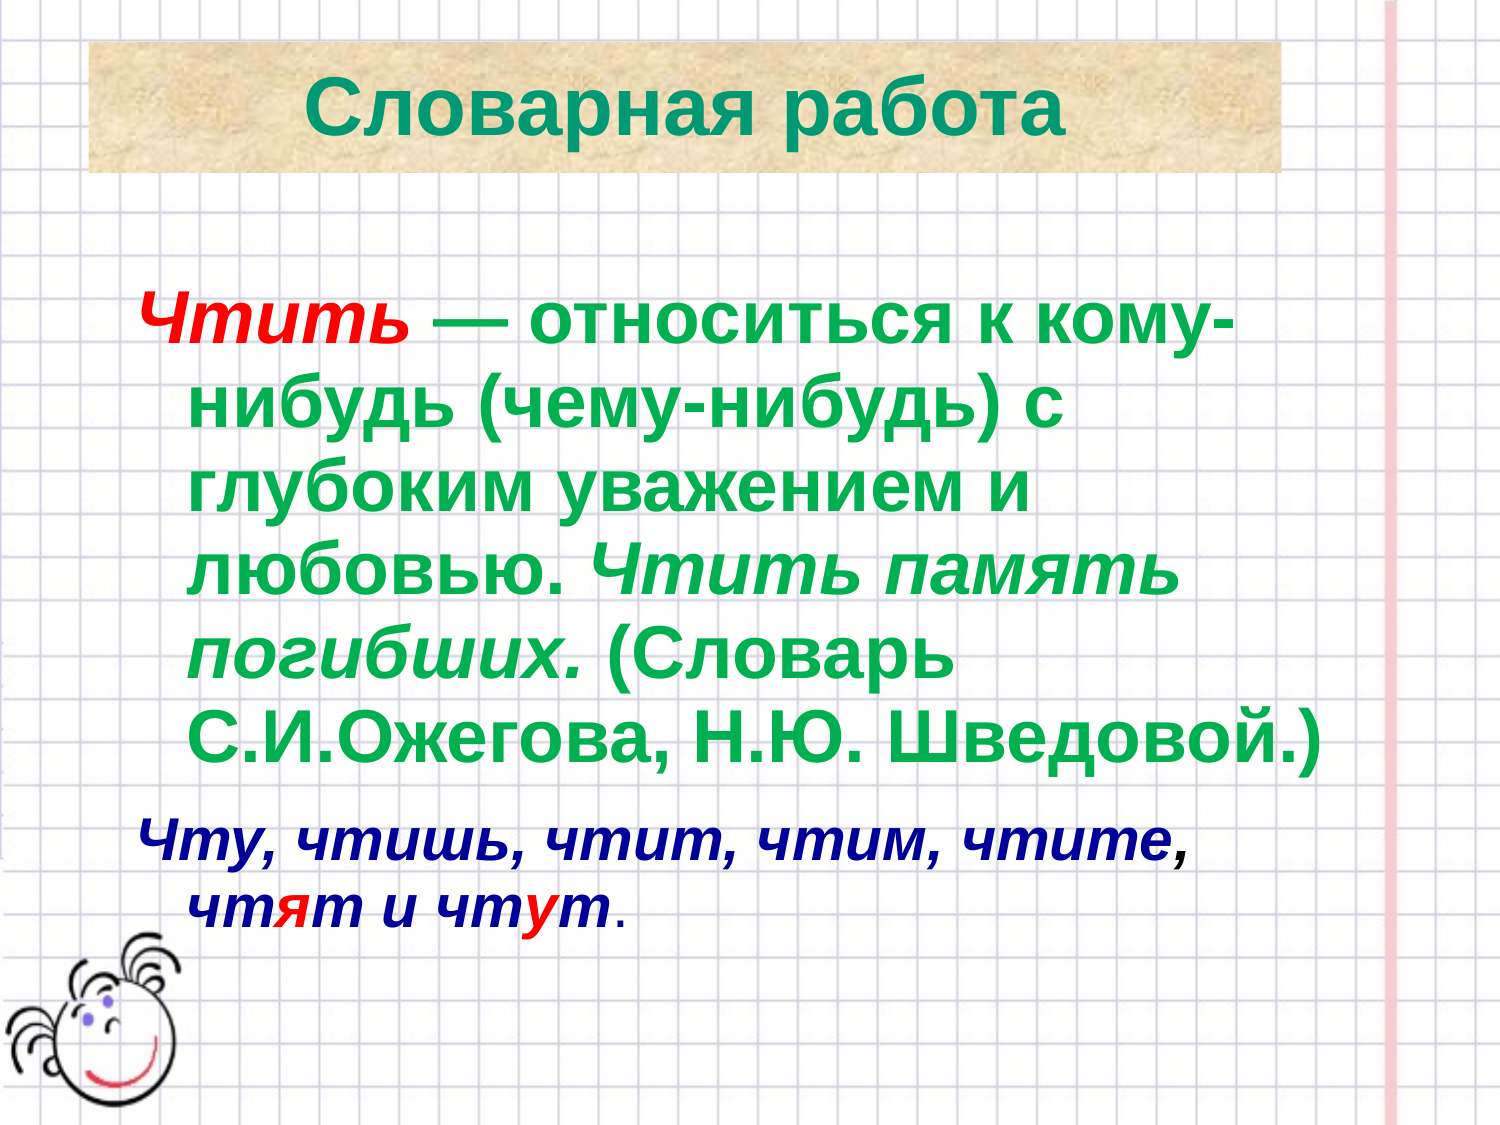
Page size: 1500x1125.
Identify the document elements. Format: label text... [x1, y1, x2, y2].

title Словарная работа [88, 42, 1282, 173]
list Чтить — относиться к кому-нибудь (чему-нибудь) с глубоким уважением и любовью. Чтить память погибших. (Словарь С.И.Ожегова, Н.Ю. Шведовой.) Чту, чтишь, чтит, чтим, чтите, чтят и чтут. [135, 207, 1377, 1006]
picture [0, 0, 1500, 1125]
